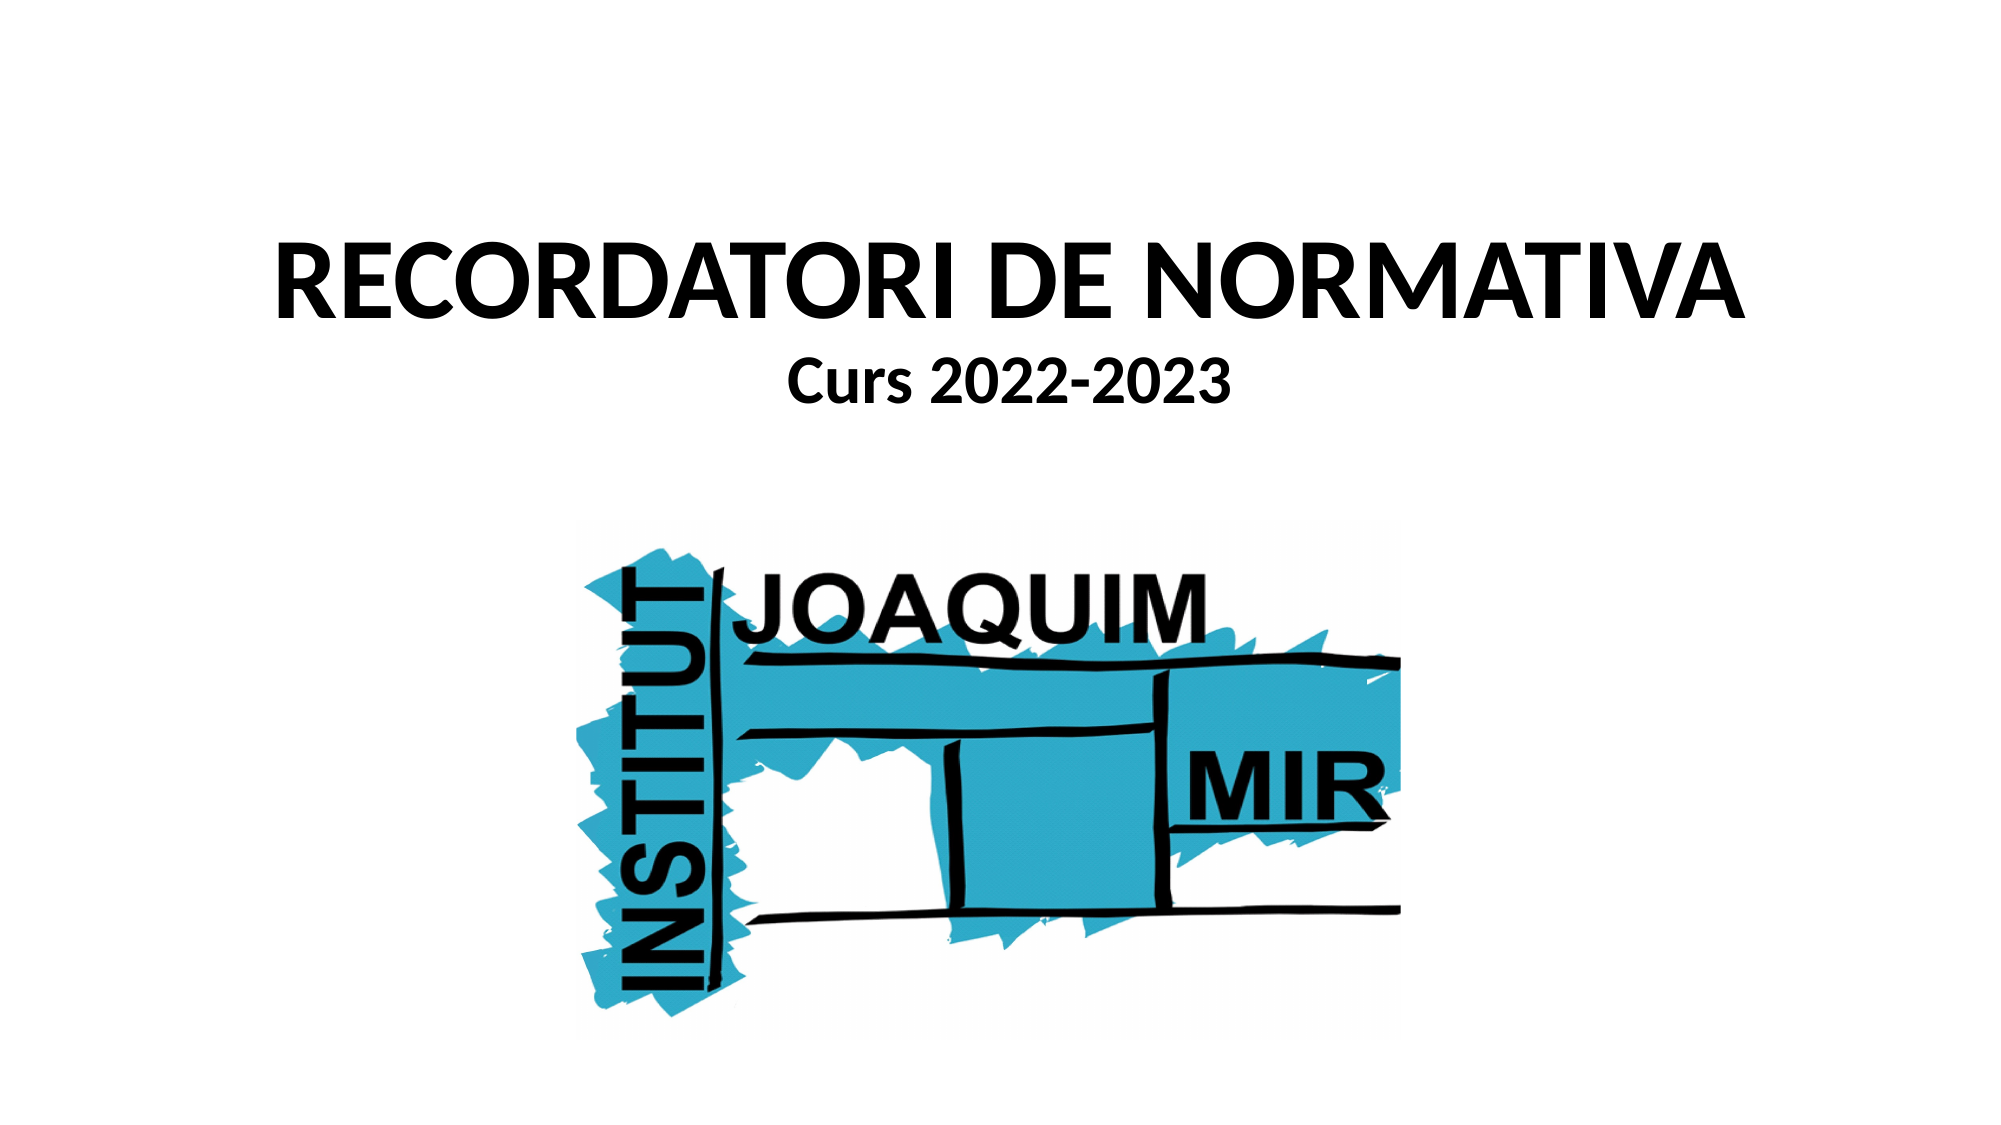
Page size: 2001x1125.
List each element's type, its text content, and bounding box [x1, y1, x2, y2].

title RECORDATORI DE NORMATIVA Curs 2022-2023 [147, 209, 1873, 428]
picture [576, 520, 1401, 1040]
